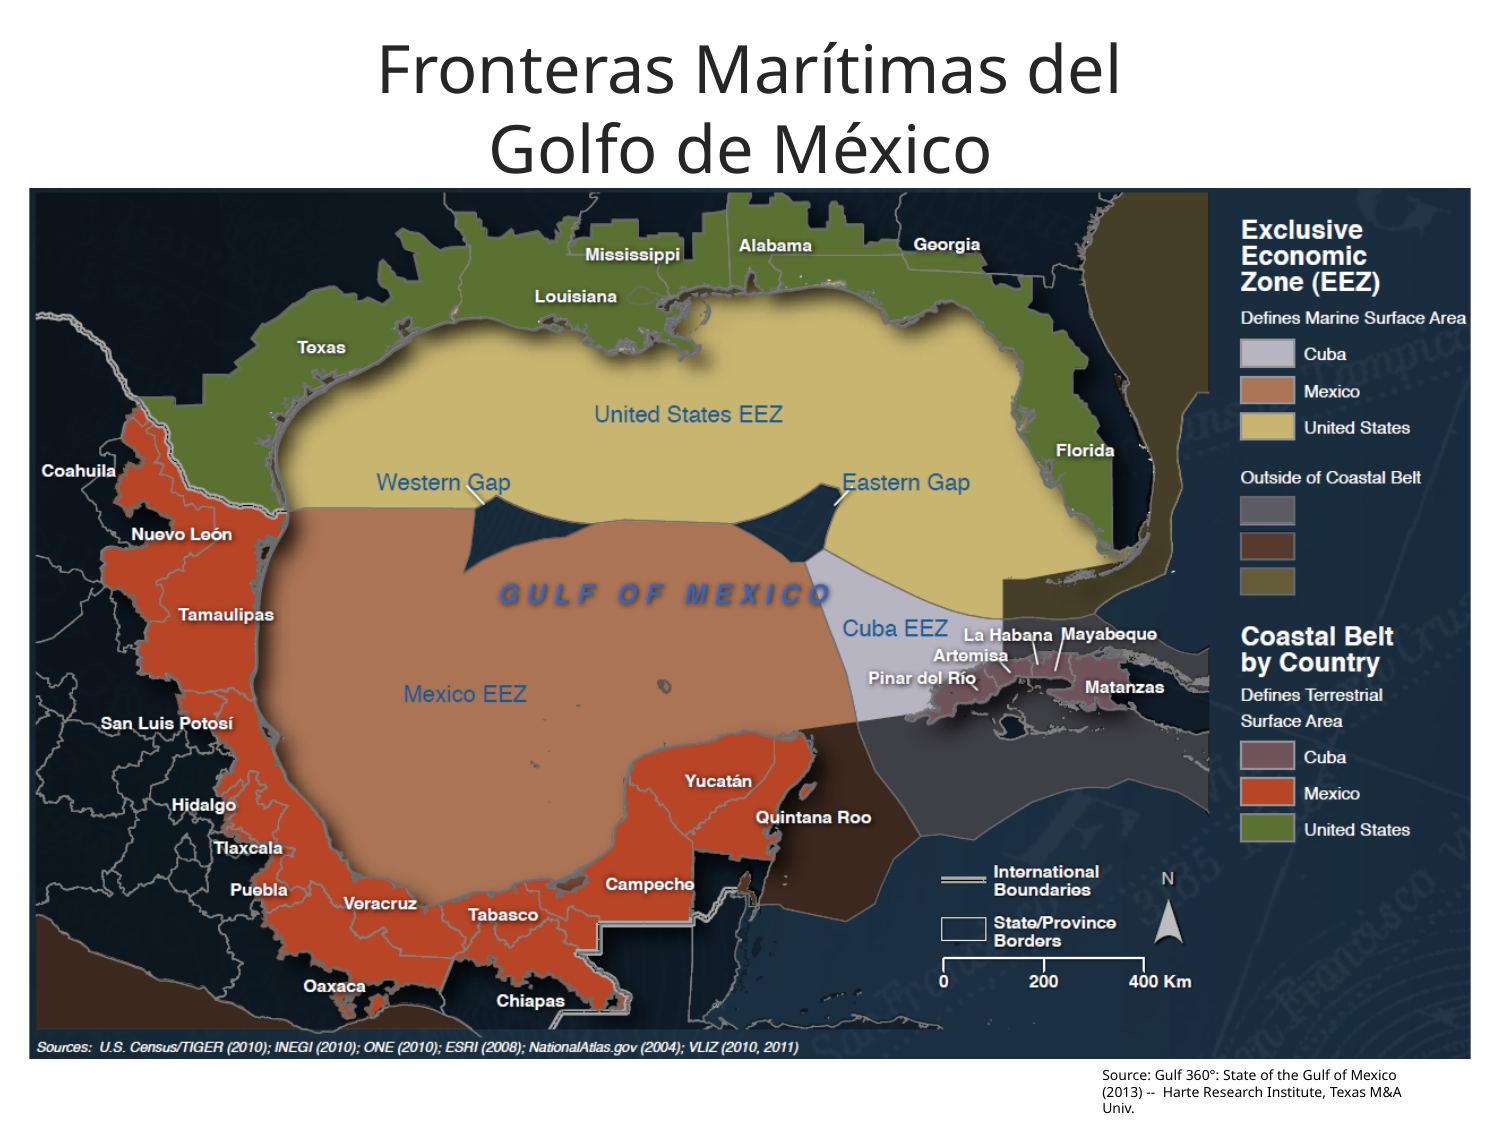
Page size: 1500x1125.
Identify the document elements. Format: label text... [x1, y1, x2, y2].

title Fronteras Marítimas del Golfo de México [103, 24, 1397, 186]
picture [29, 187, 1471, 1059]
text_box Source: Gulf 360°: State of the Gulf of Mexico (2013) -- Harte Research Institute, Texas M&A Univ. [1087, 1066, 1427, 1124]
